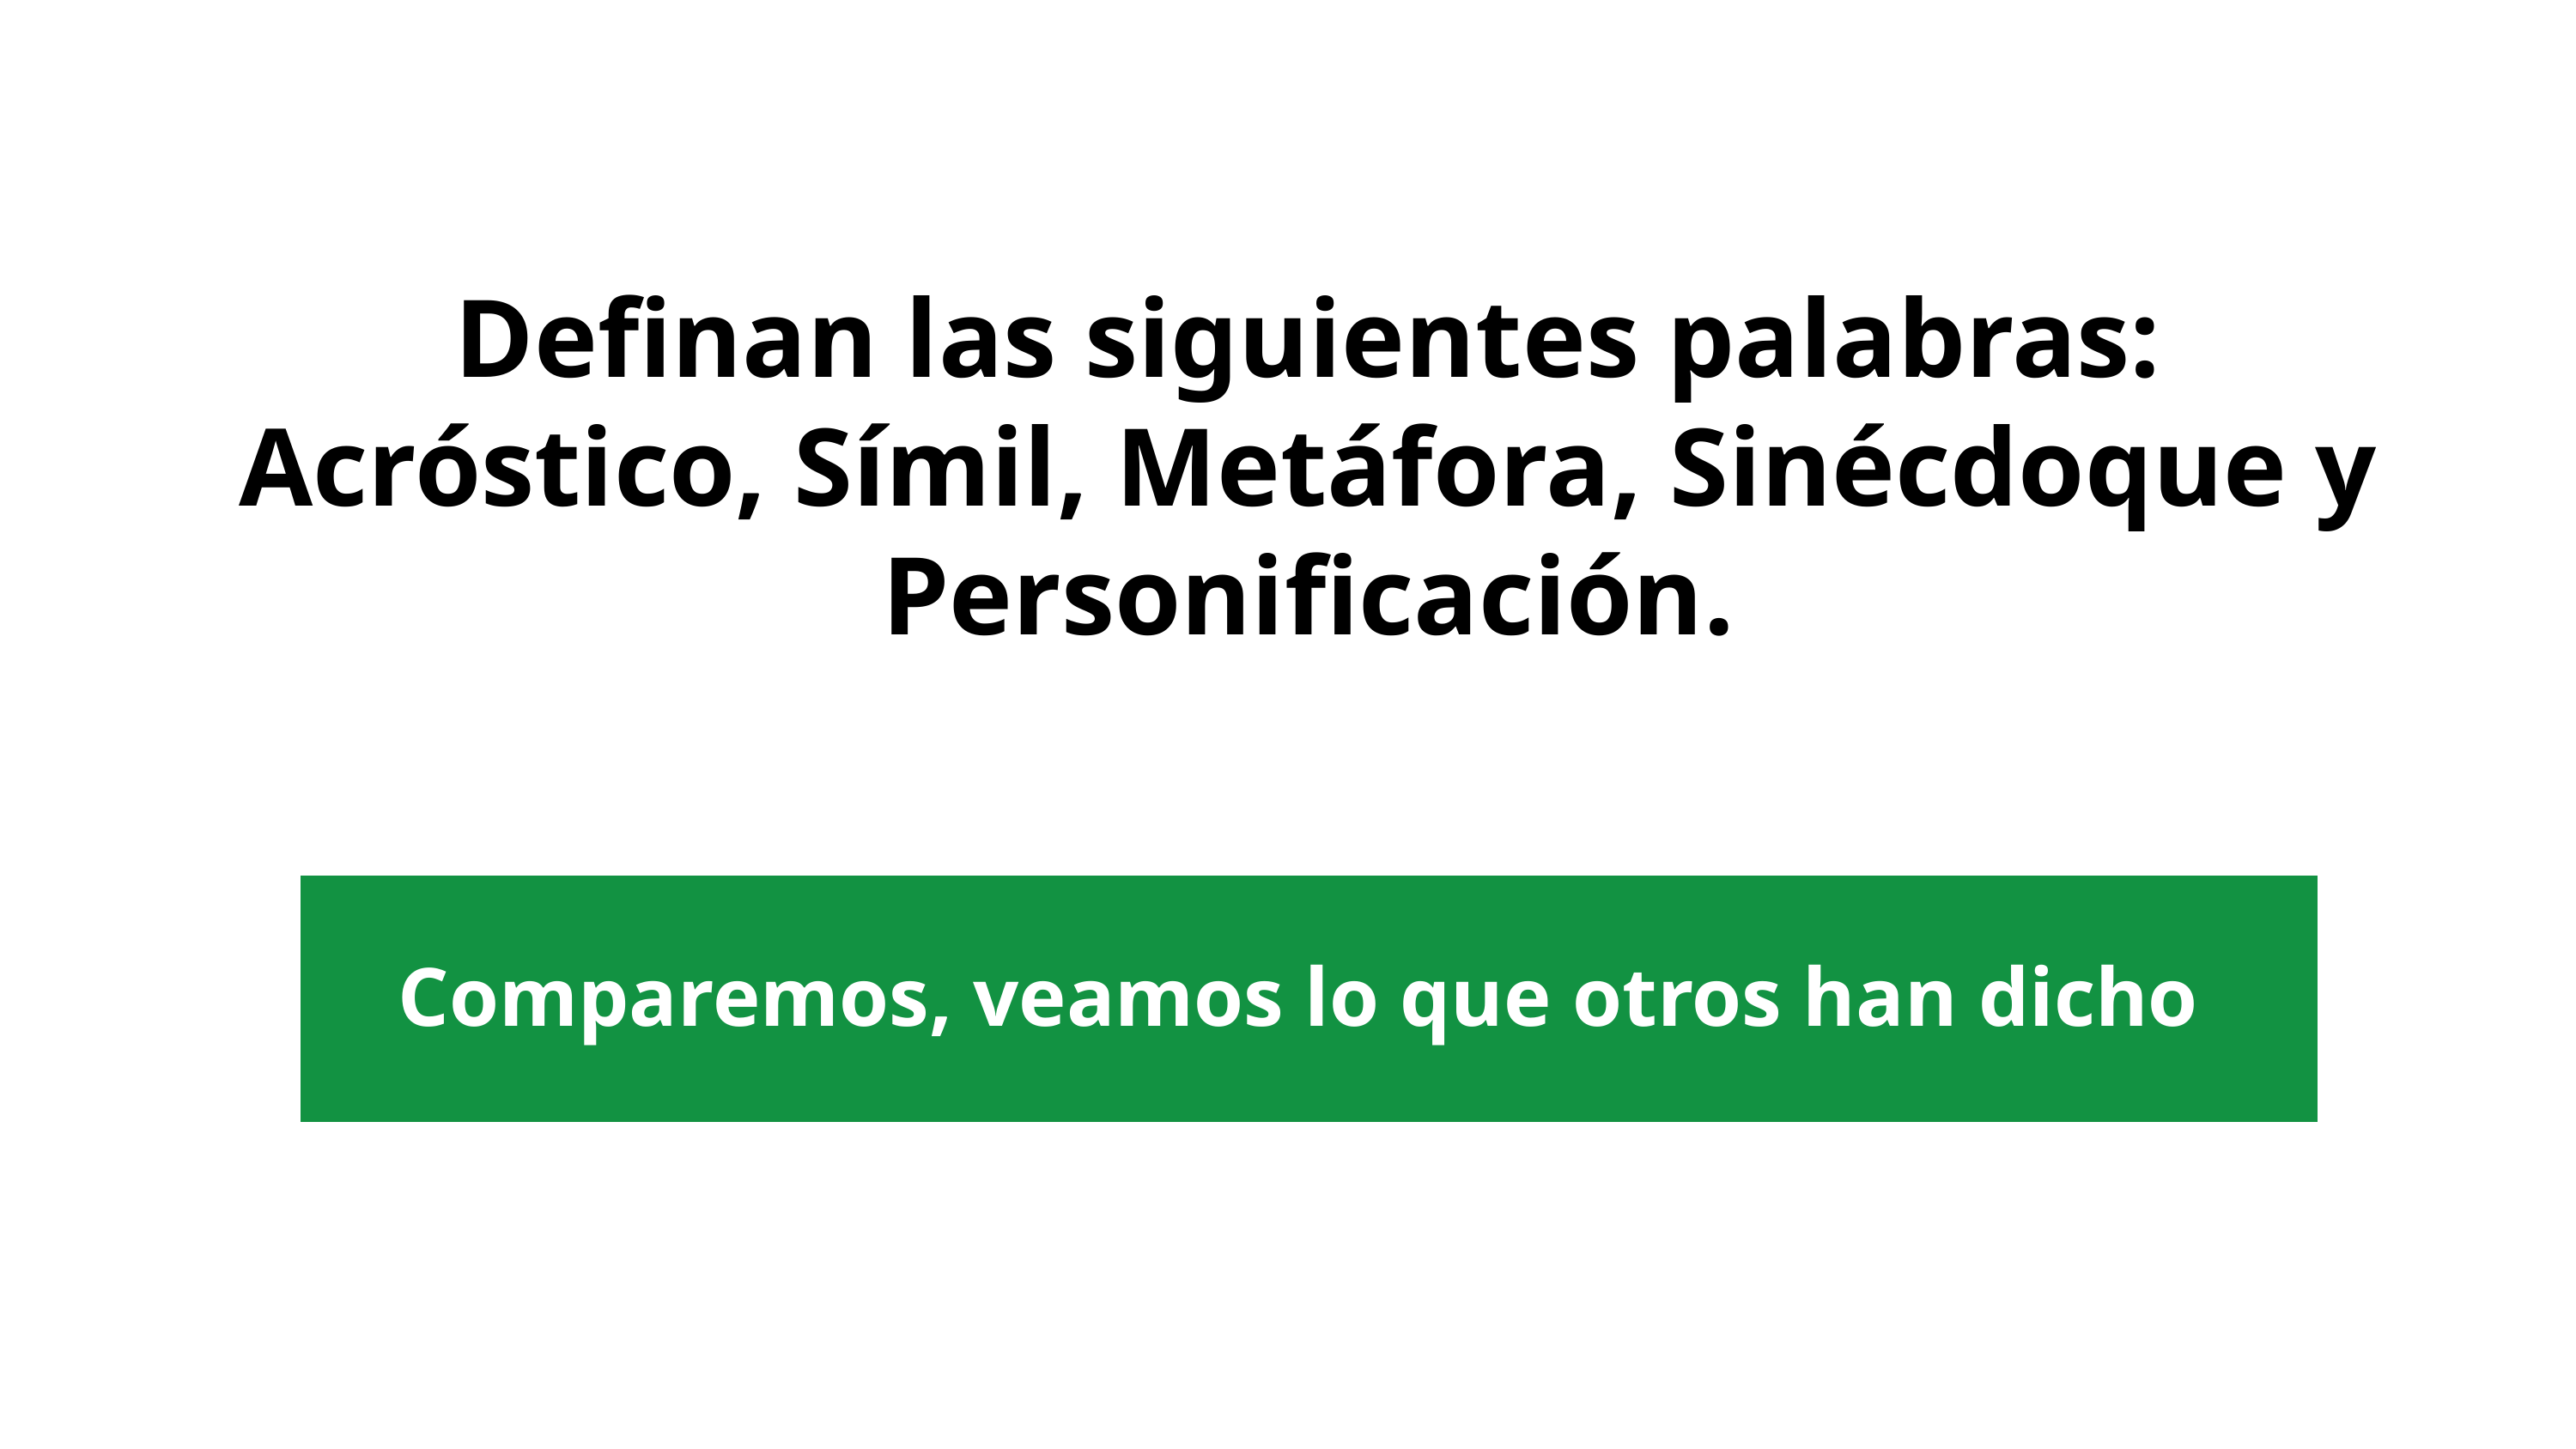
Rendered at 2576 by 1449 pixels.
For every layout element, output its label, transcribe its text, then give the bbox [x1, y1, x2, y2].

text_box [301, 875, 2318, 950]
text_box Definan las siguientes palabras: Acróstico, Símil, Metáfora, Sinécdoque y Personificación. [223, 270, 2395, 657]
text_box [301, 1046, 2318, 1122]
text_box Comparemos, veamos lo que otros han dicho​ [300, 950, 2318, 1046]
